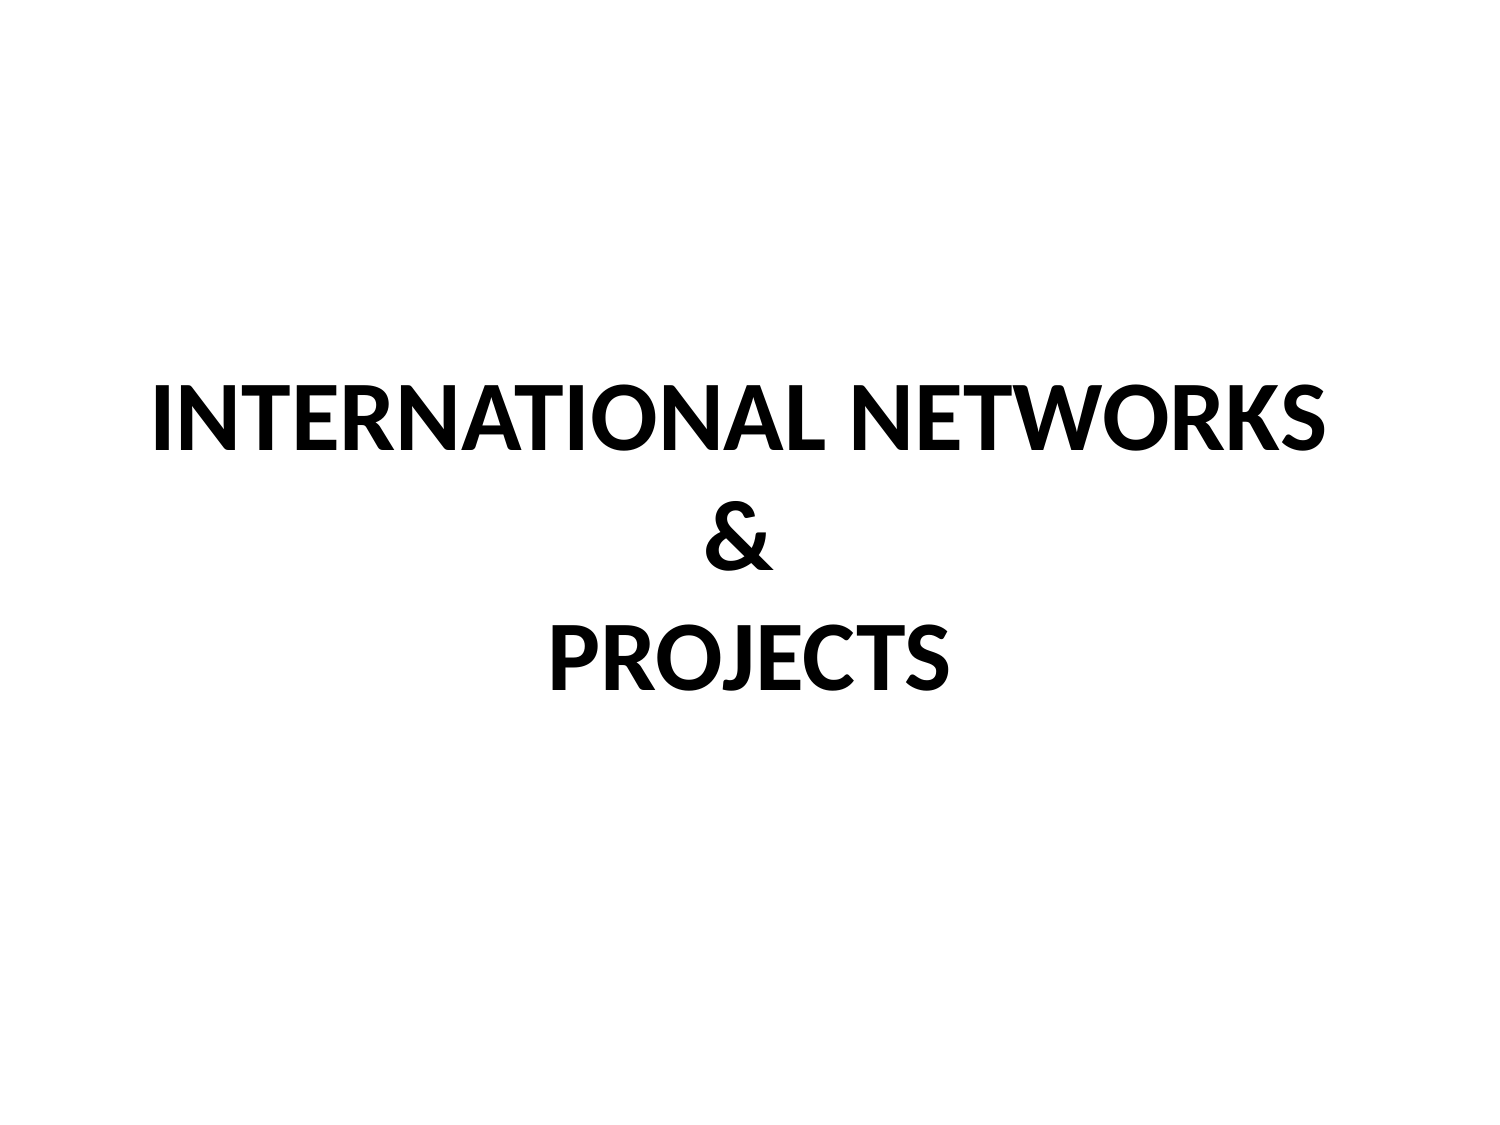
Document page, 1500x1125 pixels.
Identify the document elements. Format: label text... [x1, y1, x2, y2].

title INTERNATIONAL NETWORKS & PROJECTS [112, 287, 1388, 529]
